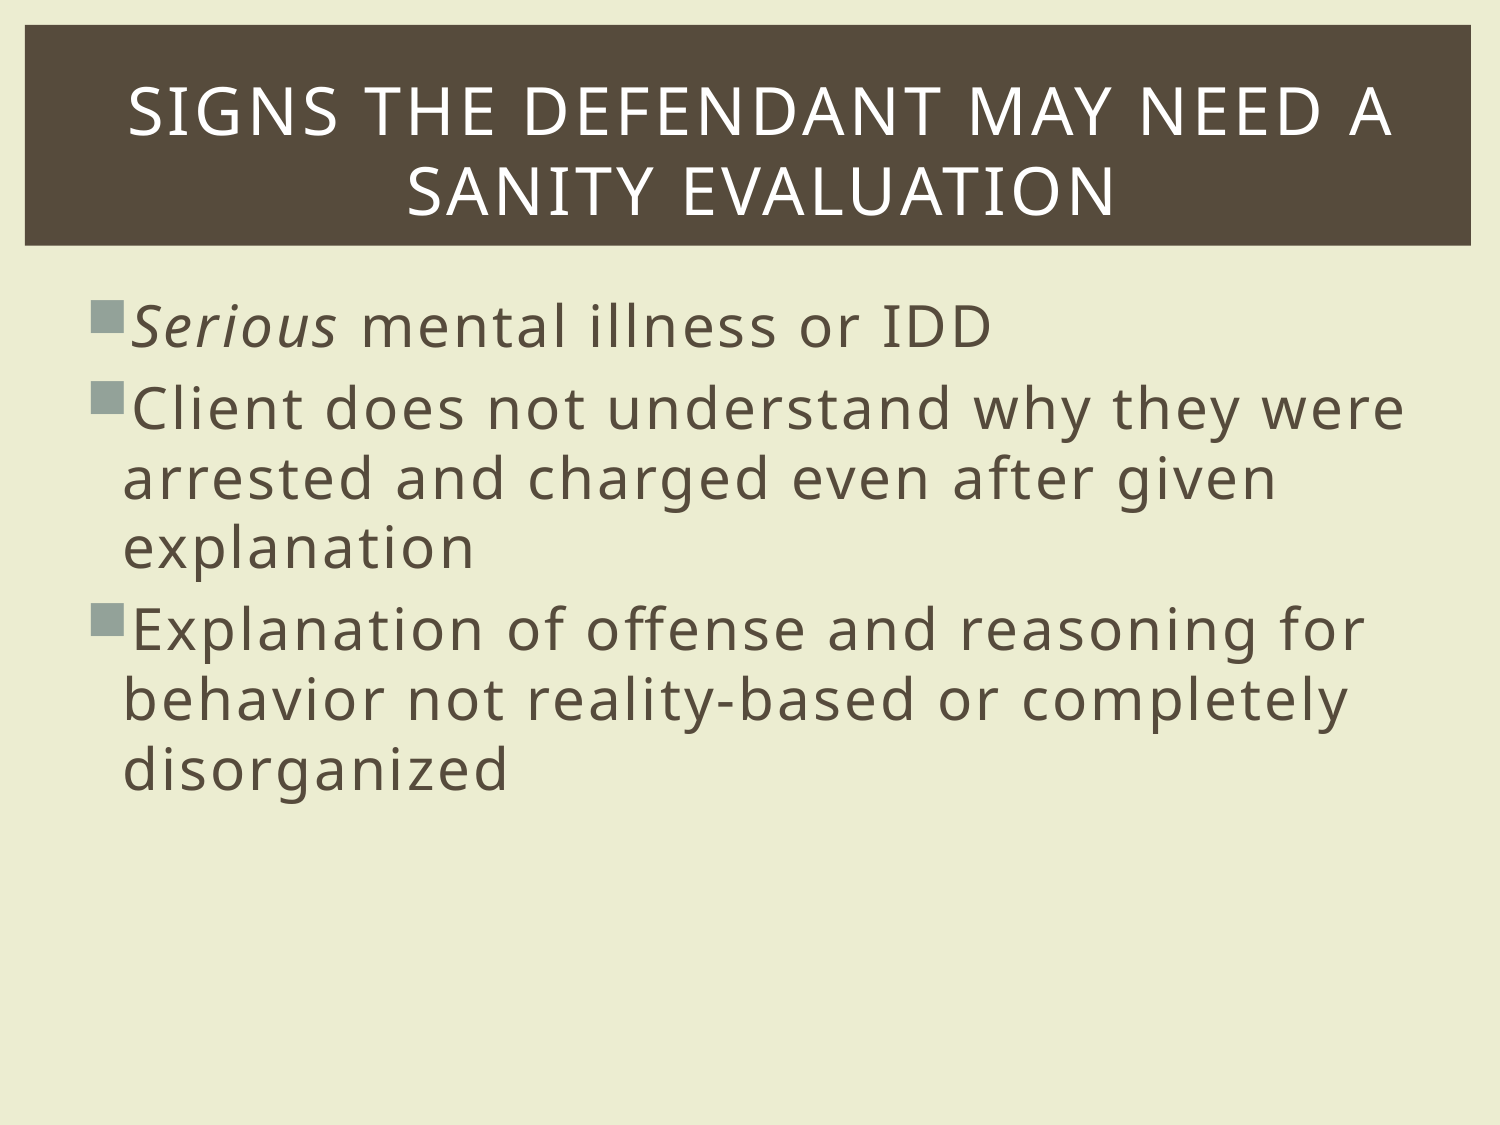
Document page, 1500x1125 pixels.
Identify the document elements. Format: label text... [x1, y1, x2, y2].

title Signs the defendant may need a sanity evaluation [75, 62, 1450, 236]
list Serious mental illness or IDD Client does not understand why they were arrested and charged even after given explanation Explanation of offense and reasoning for behavior not reality-based or completely disorganized [62, 281, 1442, 1005]
